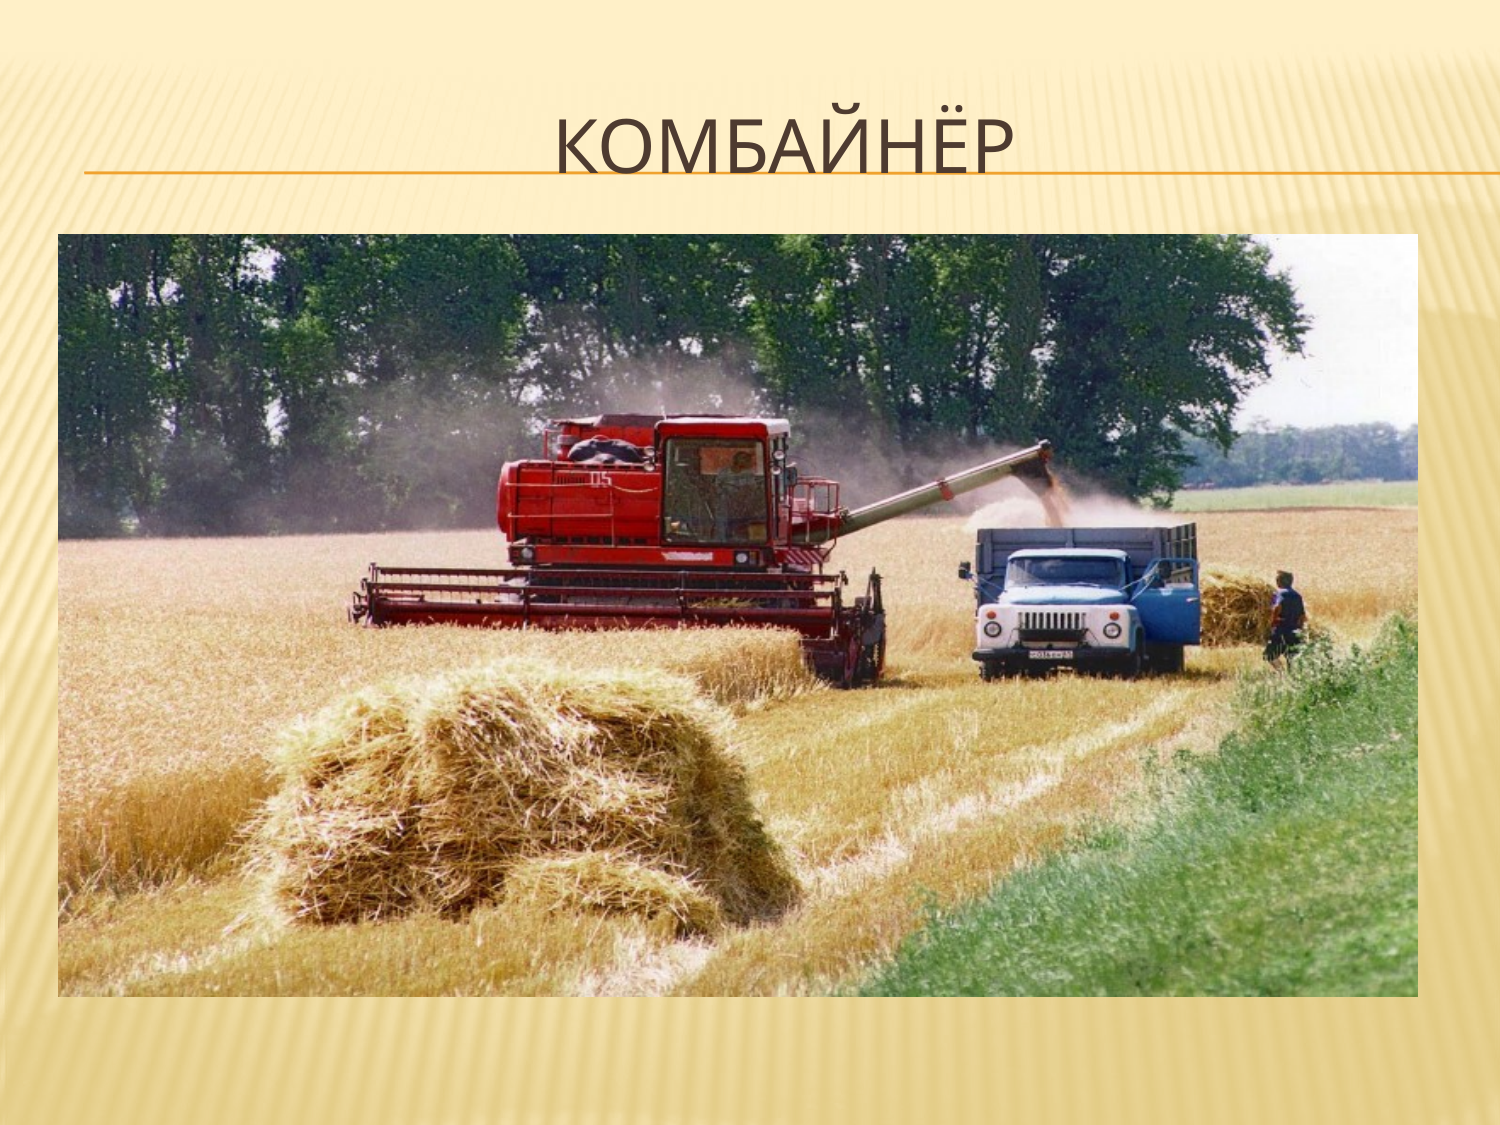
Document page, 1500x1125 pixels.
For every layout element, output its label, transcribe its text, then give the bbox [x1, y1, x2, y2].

title Комбайнёр [50, 75, 1475, 213]
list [58, 234, 1419, 997]
